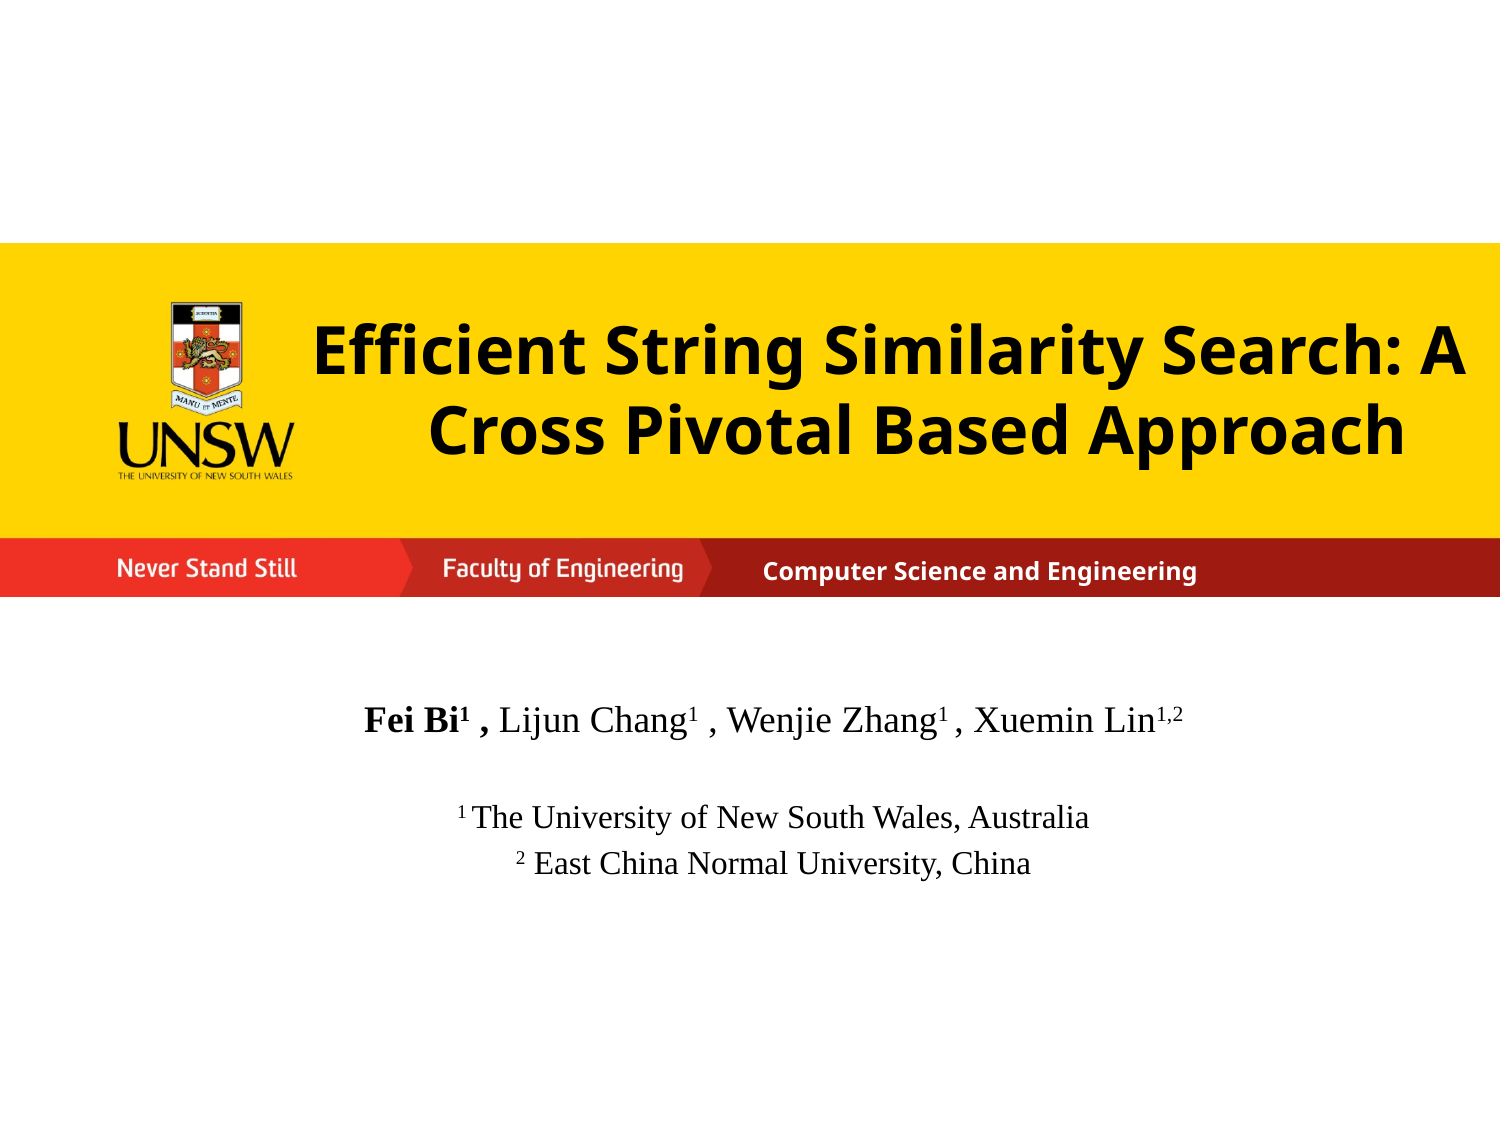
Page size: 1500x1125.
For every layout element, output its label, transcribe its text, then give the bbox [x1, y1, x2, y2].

list Computer Science and Engineering [747, 550, 1450, 596]
list Efficient String Similarity Search: A Cross Pivotal Based Approach [279, 299, 1500, 550]
text_box Fei Bi1 , Lijun Chang1 , Wenjie Zhang1 , Xuemin Lin1,2 [38, 687, 1500, 748]
picture [0, 243, 1500, 597]
text_box 1 The University of New South Wales, Australia 2 East China Normal University, China [322, 787, 1226, 889]
